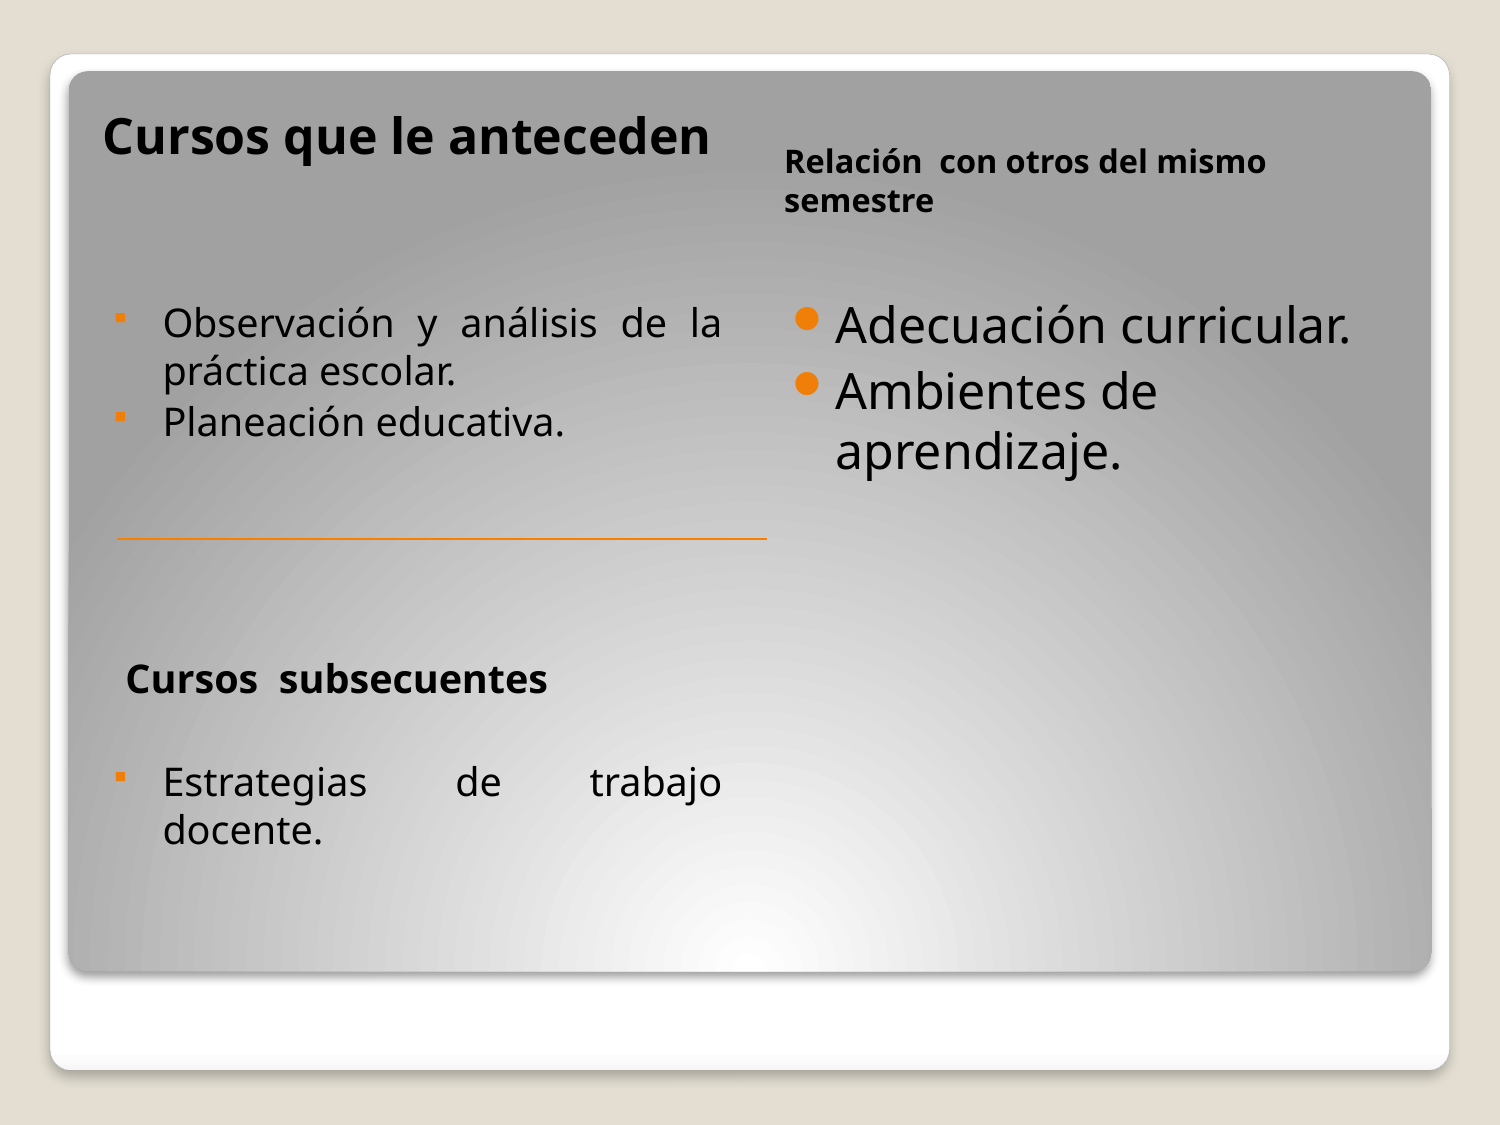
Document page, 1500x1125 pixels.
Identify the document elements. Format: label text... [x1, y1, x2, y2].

list Cursos que le anteceden [64, 78, 728, 184]
list Adecuación curricular. Ambientes de aprendizaje. [761, 278, 1425, 1005]
list Observación y análisis de la práctica escolar. Planeación educativa. Cursos subsecuentes Estrategias de trabajo docente. [75, 184, 738, 1005]
list Relación con otros del mismo semestre [761, 125, 1425, 227]
